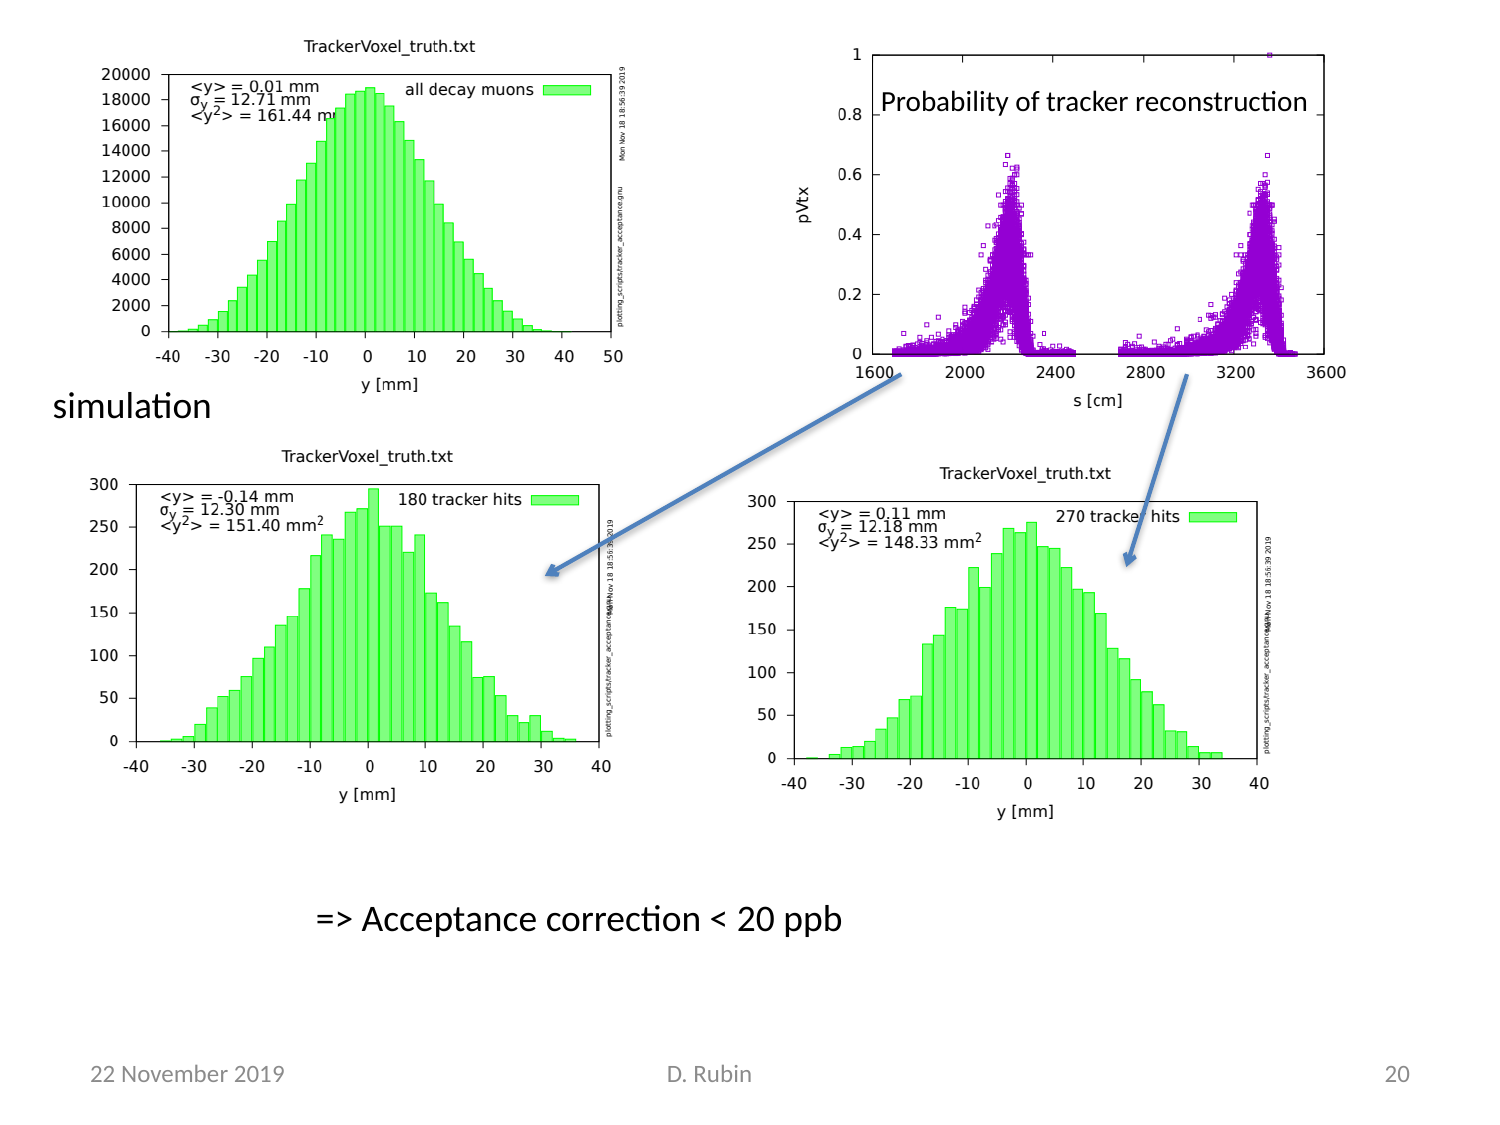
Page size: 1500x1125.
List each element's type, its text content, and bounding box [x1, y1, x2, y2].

picture [721, 445, 1285, 822]
slide_number 20 [1074, 1042, 1425, 1103]
picture [74, 18, 638, 395]
picture [62, 428, 626, 805]
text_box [544, 373, 902, 577]
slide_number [75, 1042, 425, 1103]
text_box => Acceptance correction < 20 ppb [301, 886, 859, 947]
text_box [1126, 373, 1188, 568]
footer D. Rubin [512, 1042, 988, 1103]
text_box simulation [38, 374, 228, 434]
picture [787, 34, 1351, 410]
